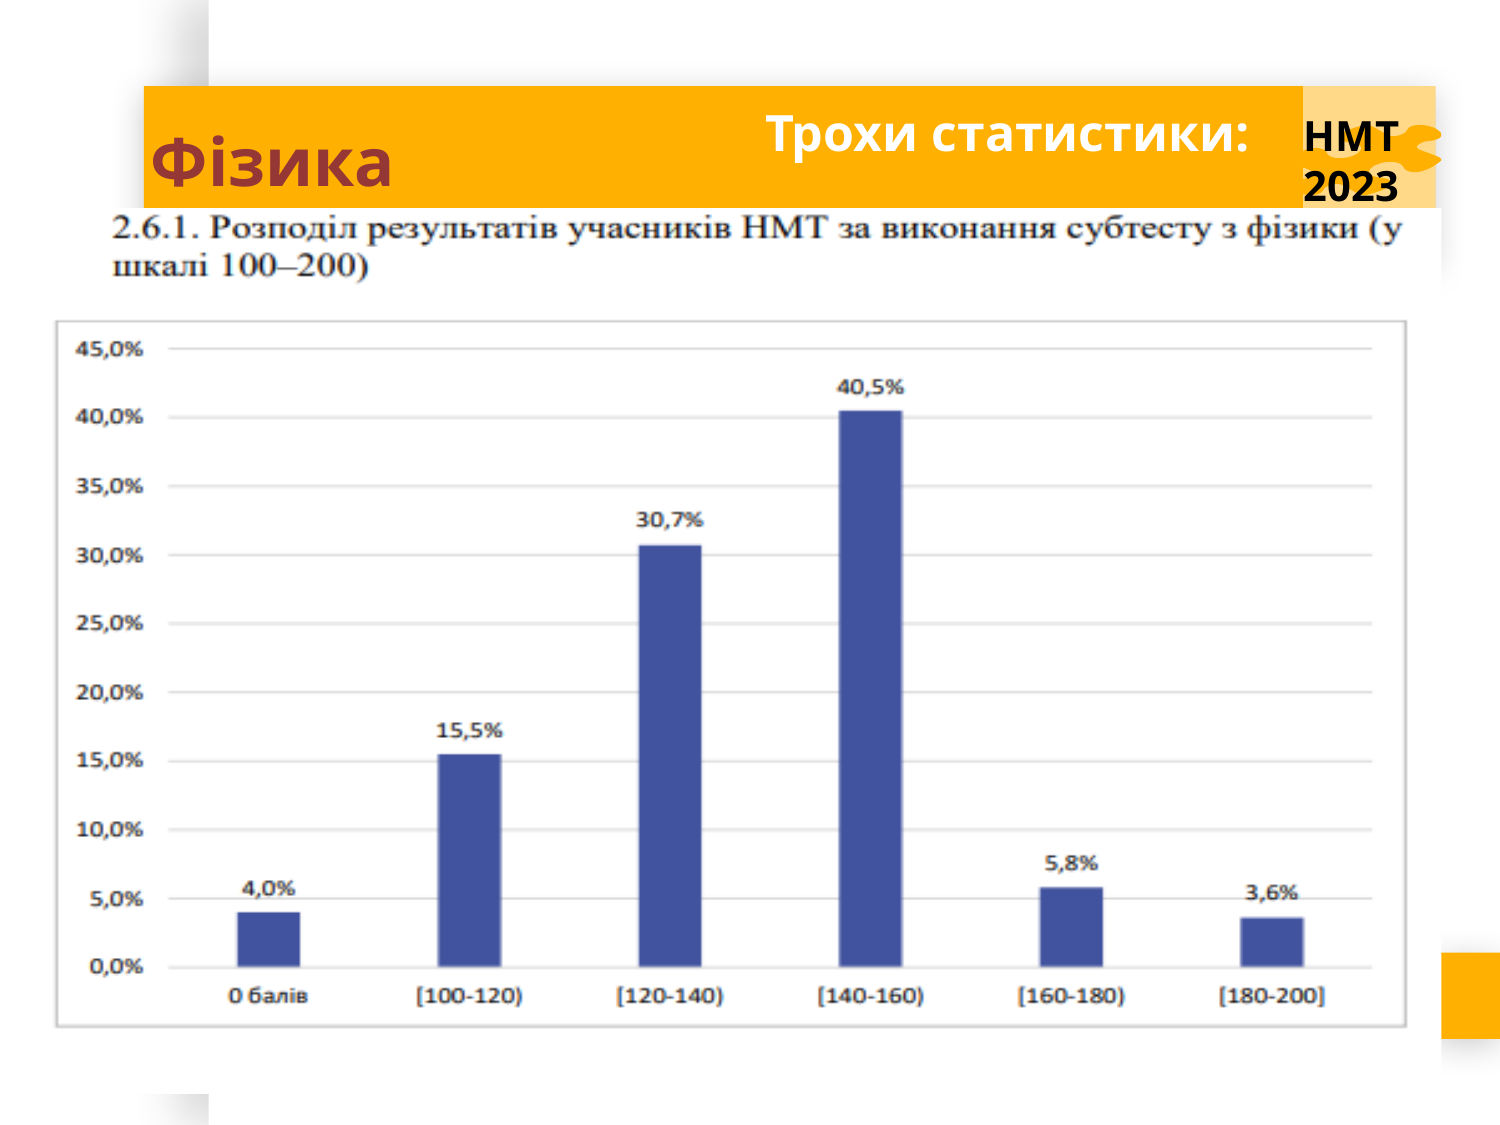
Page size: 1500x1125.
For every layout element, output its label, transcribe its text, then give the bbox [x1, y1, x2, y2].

picture [29, 207, 1442, 1095]
table_cell [1350, 143, 1358, 150]
text_box Фізика [135, 112, 869, 206]
text_box НМТ 2023 [1288, 124, 1442, 196]
table_cell [1339, 122, 1349, 134]
table_cell [1329, 185, 1349, 201]
table_cell [1305, 195, 1325, 200]
table_cell [1353, 194, 1373, 200]
table_cell [1339, 140, 1344, 150]
table_cell [1378, 171, 1396, 183]
title Трохи статистики: [159, 63, 1265, 200]
table_cell [1307, 122, 1331, 150]
table_cell [1377, 186, 1397, 201]
table_cell [1376, 122, 1398, 135]
